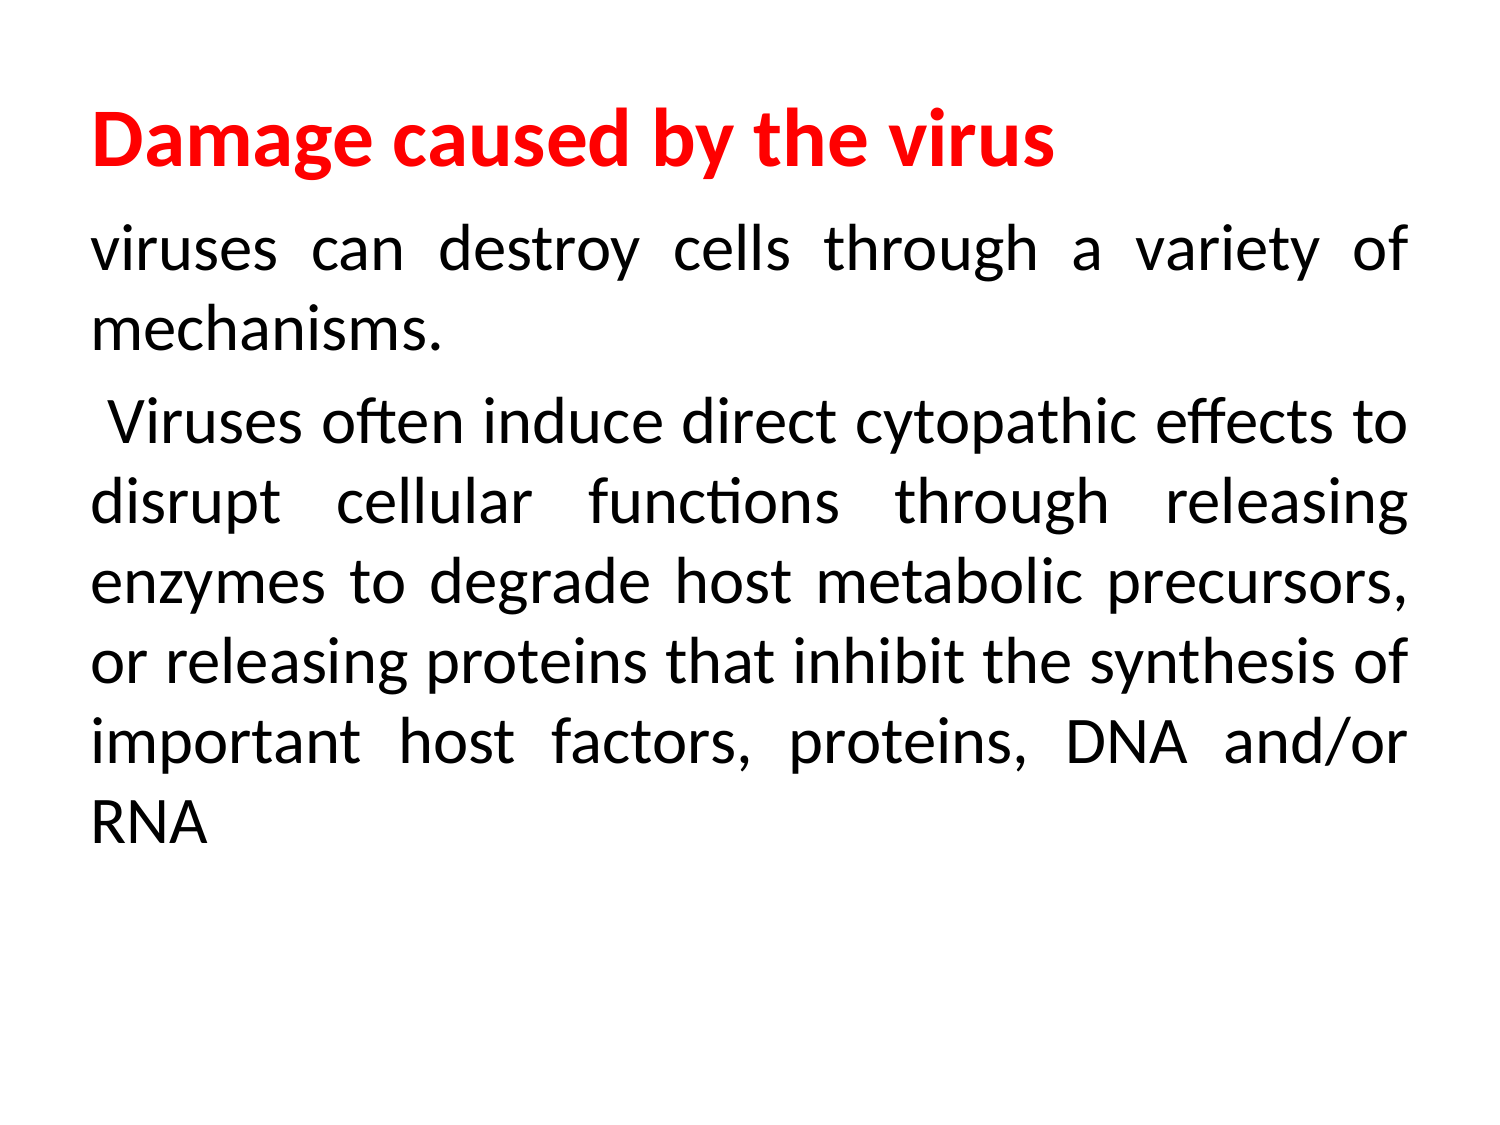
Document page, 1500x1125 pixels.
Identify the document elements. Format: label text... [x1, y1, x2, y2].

list viruses can destroy cells through a variety of mechanisms. Viruses often induce direct cytopathic effects to disrupt cellular functions through releasing enzymes to degrade host metabolic precursors, or releasing proteins that inhibit the synthesis of important host factors, proteins, DNA and/or RNA [75, 196, 1425, 1005]
title Damage caused by the virus [76, 125, 1427, 242]
